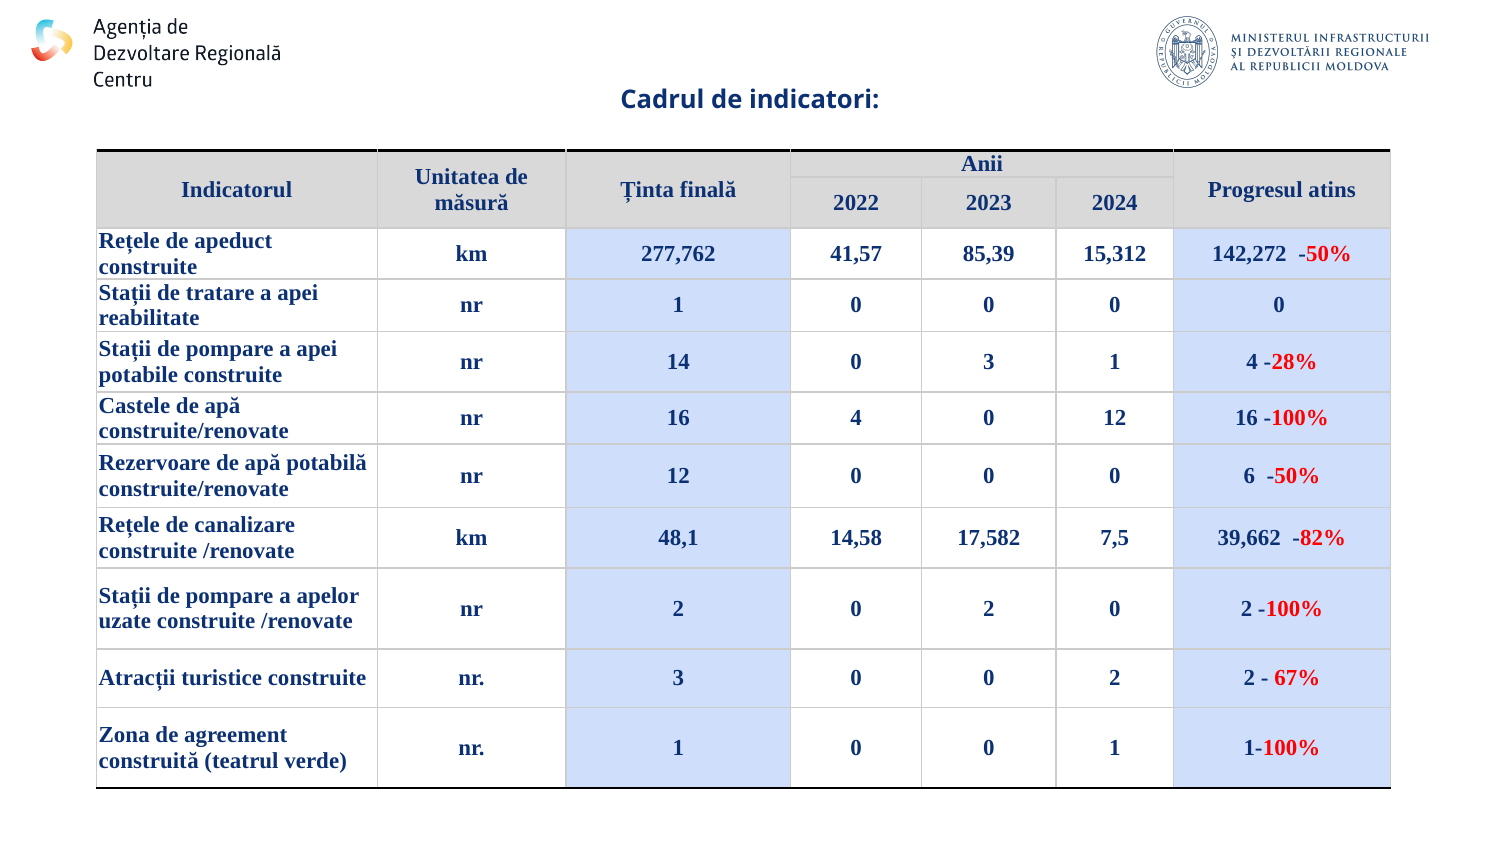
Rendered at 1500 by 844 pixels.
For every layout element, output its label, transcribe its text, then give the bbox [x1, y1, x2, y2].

table_cell 4 -28% [1174, 332, 1390, 391]
table_cell Zona de agreement construită (teatrul verde) [97, 708, 377, 787]
table_cell 3 [567, 650, 790, 707]
table_cell 48,1 [567, 508, 790, 567]
table_cell 0 [1174, 280, 1390, 331]
table_cell 0 [791, 280, 921, 331]
table_header Indicatorul [97, 152, 377, 227]
table_cell 0 [922, 650, 1055, 707]
table_cell 0 [922, 280, 1055, 331]
table_header Progresul atins [1174, 152, 1390, 227]
table_cell 2 [922, 569, 1055, 648]
table_cell 0 [791, 569, 921, 648]
table_cell 0 [1057, 445, 1173, 507]
table_cell 1 [1057, 708, 1173, 787]
table_cell 39,662 -82% [1174, 508, 1390, 567]
table_cell 4 [791, 393, 921, 443]
table_cell nr. [378, 708, 565, 787]
table_cell 12 [1057, 393, 1173, 443]
picture [31, 18, 280, 87]
table_cell 15,312 [1057, 229, 1173, 278]
table_cell Rezervoare de apă potabilă construite/renovate [97, 445, 377, 507]
table_header Anii [791, 152, 1173, 176]
table_cell 0 [922, 708, 1055, 787]
table_cell 2024 [1057, 178, 1173, 227]
table_cell km [378, 229, 565, 278]
table_cell Atracții turistice construite [97, 650, 377, 707]
table_cell 1 [1057, 332, 1173, 391]
table_cell 2 -100% [1174, 569, 1390, 648]
table_cell 1 [567, 708, 790, 787]
picture [1144, 4, 1452, 101]
table_cell 16 -100% [1174, 393, 1390, 443]
table_cell 1 [567, 280, 790, 331]
table_cell 0 [922, 393, 1055, 443]
table_cell 0 [791, 332, 921, 391]
table_cell Castele de apă construite/renovate [97, 393, 377, 443]
table_cell 3 [922, 332, 1055, 391]
table_cell 2022 [791, 178, 921, 227]
table_cell 0 [922, 445, 1055, 507]
table_cell Rețele de apeduct construite [97, 229, 377, 278]
table_cell 277,762 [567, 229, 790, 278]
table_cell Stații de pompare a apelor uzate construite /renovate [97, 569, 377, 648]
table_cell 2 - 67% [1174, 650, 1390, 707]
table_cell nr [378, 569, 565, 648]
table_cell 142,272 -50% [1174, 229, 1390, 278]
table_cell nr [378, 445, 565, 507]
table_cell 14 [567, 332, 790, 391]
table_cell Stații de tratare a apei reabilitate [97, 280, 377, 331]
table_cell 0 [1057, 280, 1173, 331]
table_cell 0 [791, 445, 921, 507]
title Cadrul de indicatori: [75, 67, 1425, 129]
table_cell 41,57 [791, 229, 921, 278]
table_cell 7,5 [1057, 508, 1173, 567]
table_cell 6 -50% [1174, 445, 1390, 507]
table_cell Rețele de canalizare construite /renovate [97, 508, 377, 567]
table_cell nr [378, 332, 565, 391]
table_cell 14,58 [791, 508, 921, 567]
table_cell 85,39 [922, 229, 1055, 278]
table_cell 17,582 [922, 508, 1055, 567]
table_cell 2 [1057, 650, 1173, 707]
table_cell 2 [567, 569, 790, 648]
table_cell 16 [567, 393, 790, 443]
table_cell nr. [378, 650, 565, 707]
table_header Ținta finală [567, 152, 790, 227]
table_header Unitatea de măsură [378, 152, 565, 227]
table_cell 0 [1057, 569, 1173, 648]
table_cell 2023 [922, 178, 1055, 227]
table_cell 0 [791, 708, 921, 787]
table_cell nr [378, 280, 565, 331]
table_cell km [378, 508, 565, 567]
table_cell 12 [567, 445, 790, 507]
table_cell Stații de pompare a apei potabile construite [97, 332, 377, 391]
table_cell nr [378, 393, 565, 443]
table_cell 1-100% [1174, 708, 1390, 787]
table_cell 0 [791, 650, 921, 707]
